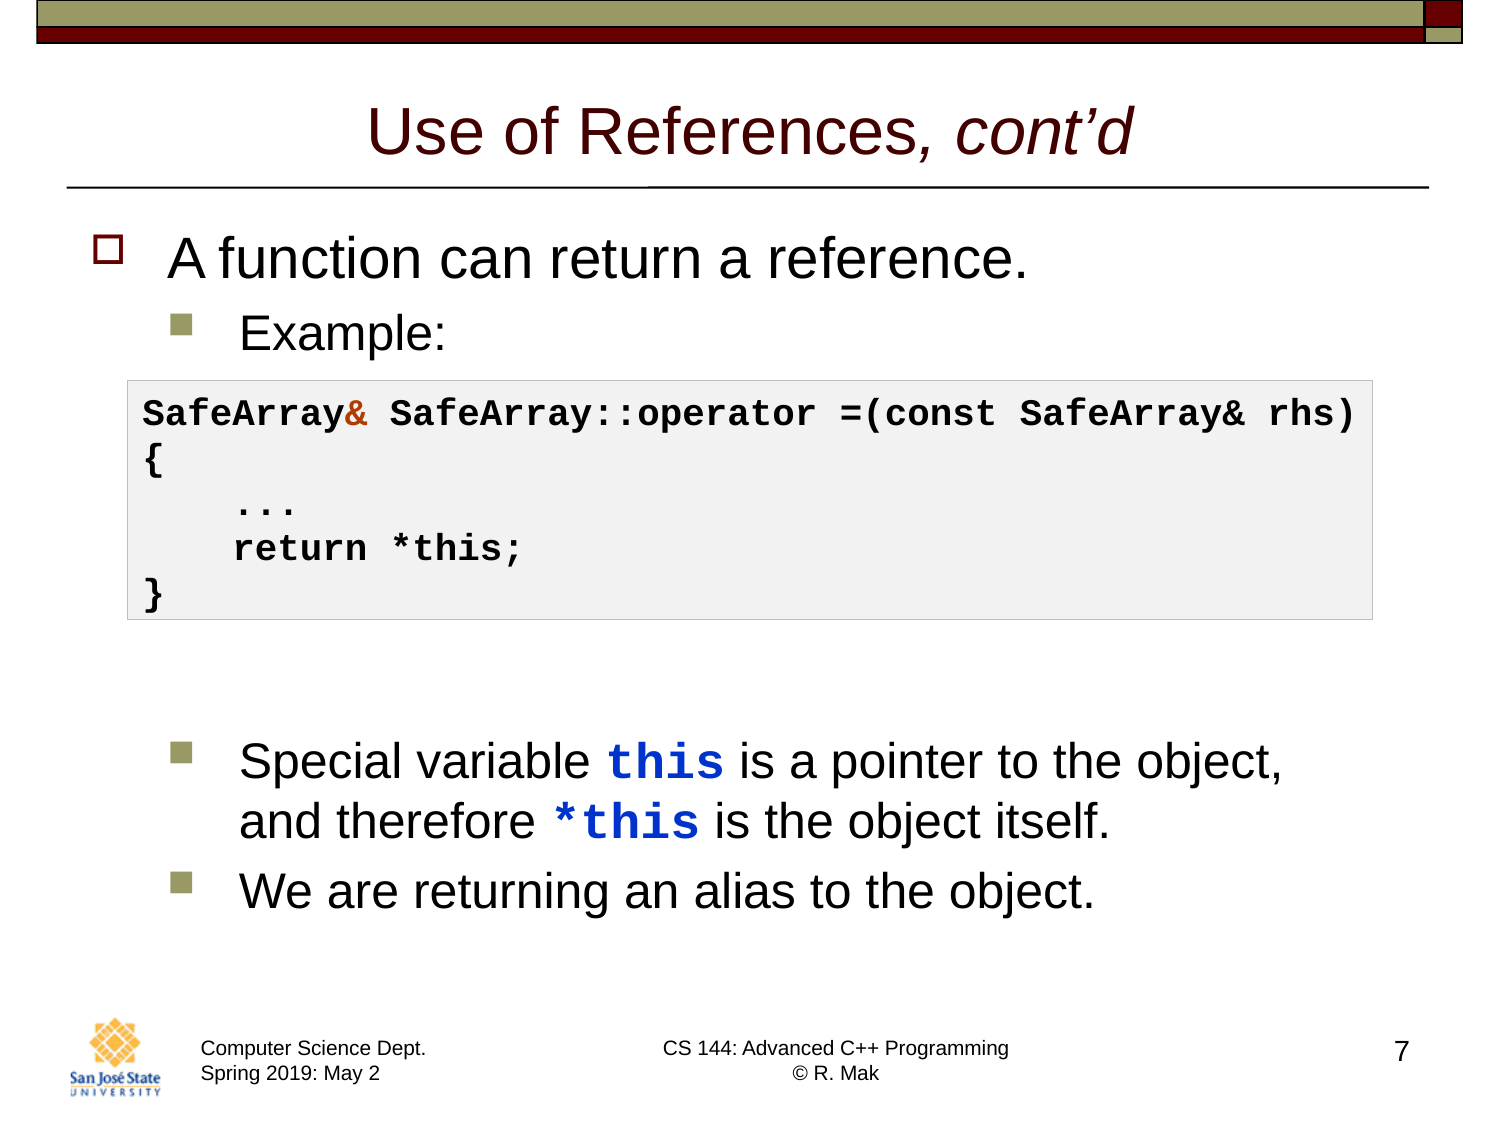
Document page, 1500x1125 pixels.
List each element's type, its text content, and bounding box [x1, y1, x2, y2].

list A function can return a reference. Example: Special variable this is a pointer to the object, and therefore *this is the object itself. We are returning an alias to the object. [75, 212, 1425, 1006]
picture [60, 1012, 166, 1112]
slide_number 7 [1112, 1025, 1425, 1100]
title Use of References, cont’d [75, 67, 1425, 175]
text_box SafeArray& SafeArray::operator =(const SafeArray& rhs) { ... return *this; } [127, 380, 1373, 620]
